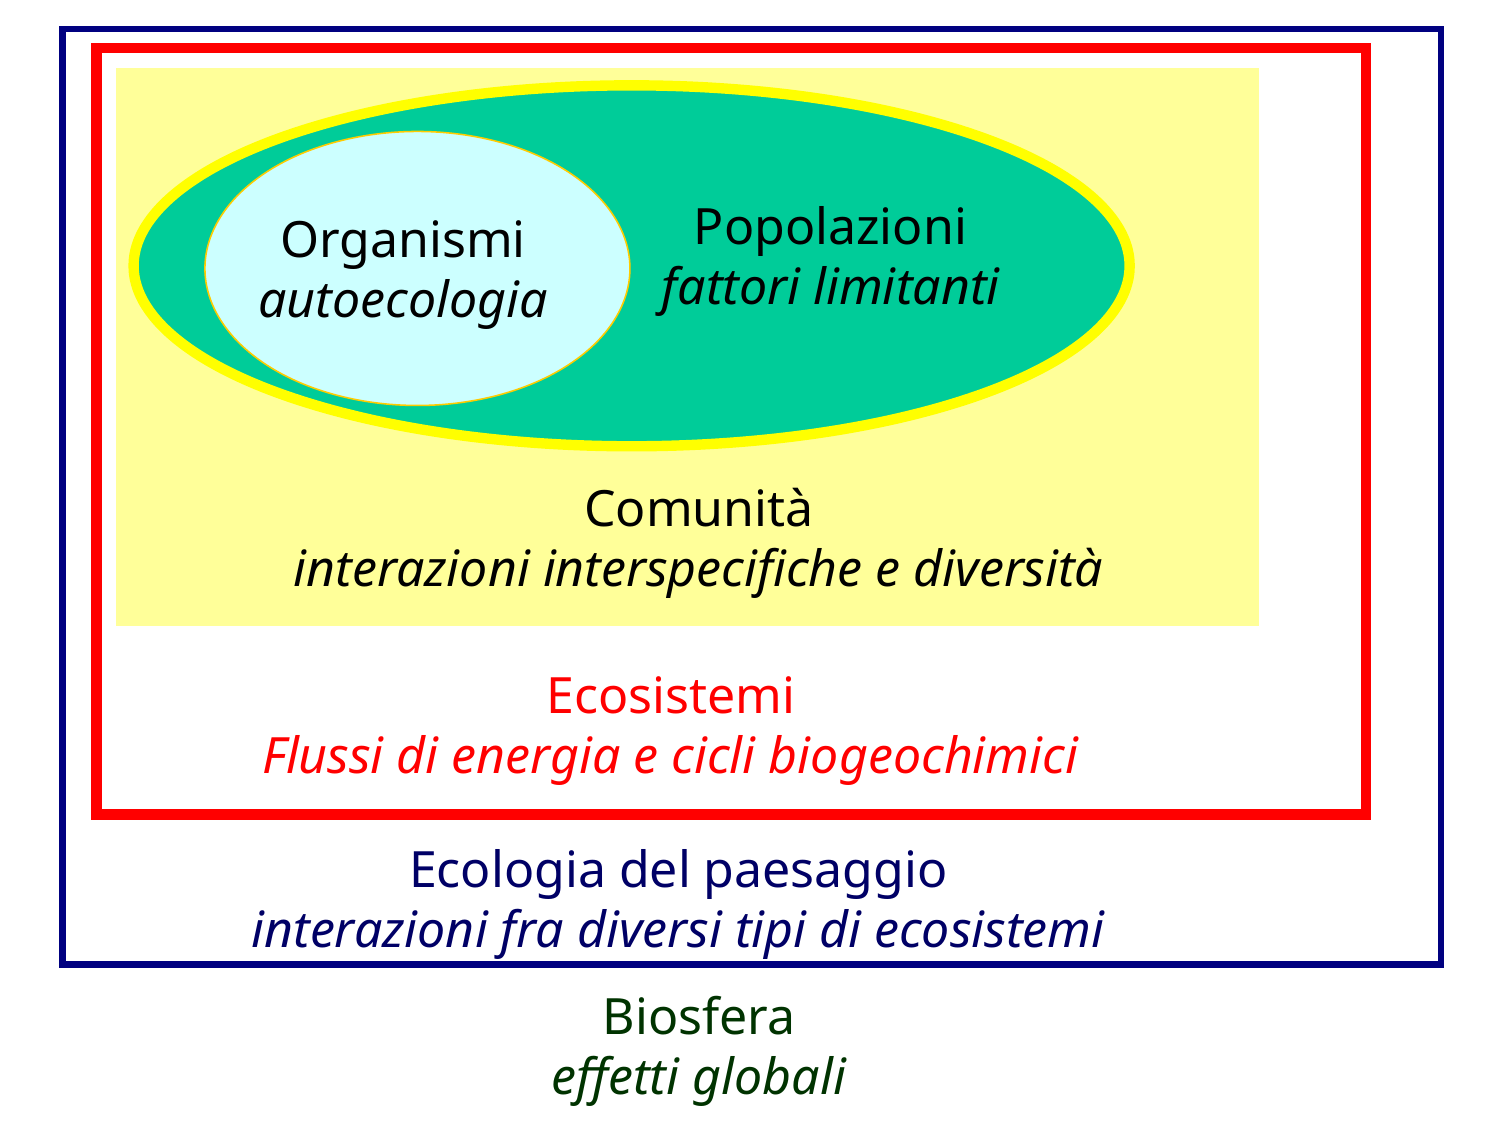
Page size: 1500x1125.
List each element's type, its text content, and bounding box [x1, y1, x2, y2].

text_box [96, 47, 1367, 815]
text_box Organismi autoecologia [225, 199, 582, 335]
text_box Biosfera effetti globali [536, 977, 862, 1113]
text_box Ecosistemi Flussi di energia e cicli biogeochimici [247, 655, 1095, 791]
text_box Ecologia del paesaggio interazioni fra diversi tipi di ecosistemi [236, 830, 1120, 965]
text_box [133, 85, 1130, 447]
text_box Comunità interazioni interspecifiche e diversità [279, 469, 1119, 604]
text_box [62, 29, 1441, 965]
text_box [121, 72, 1255, 621]
text_box [204, 210, 225, 327]
text_box Popolazioni fattori limitanti [637, 187, 1024, 323]
text_box [231, 131, 630, 406]
